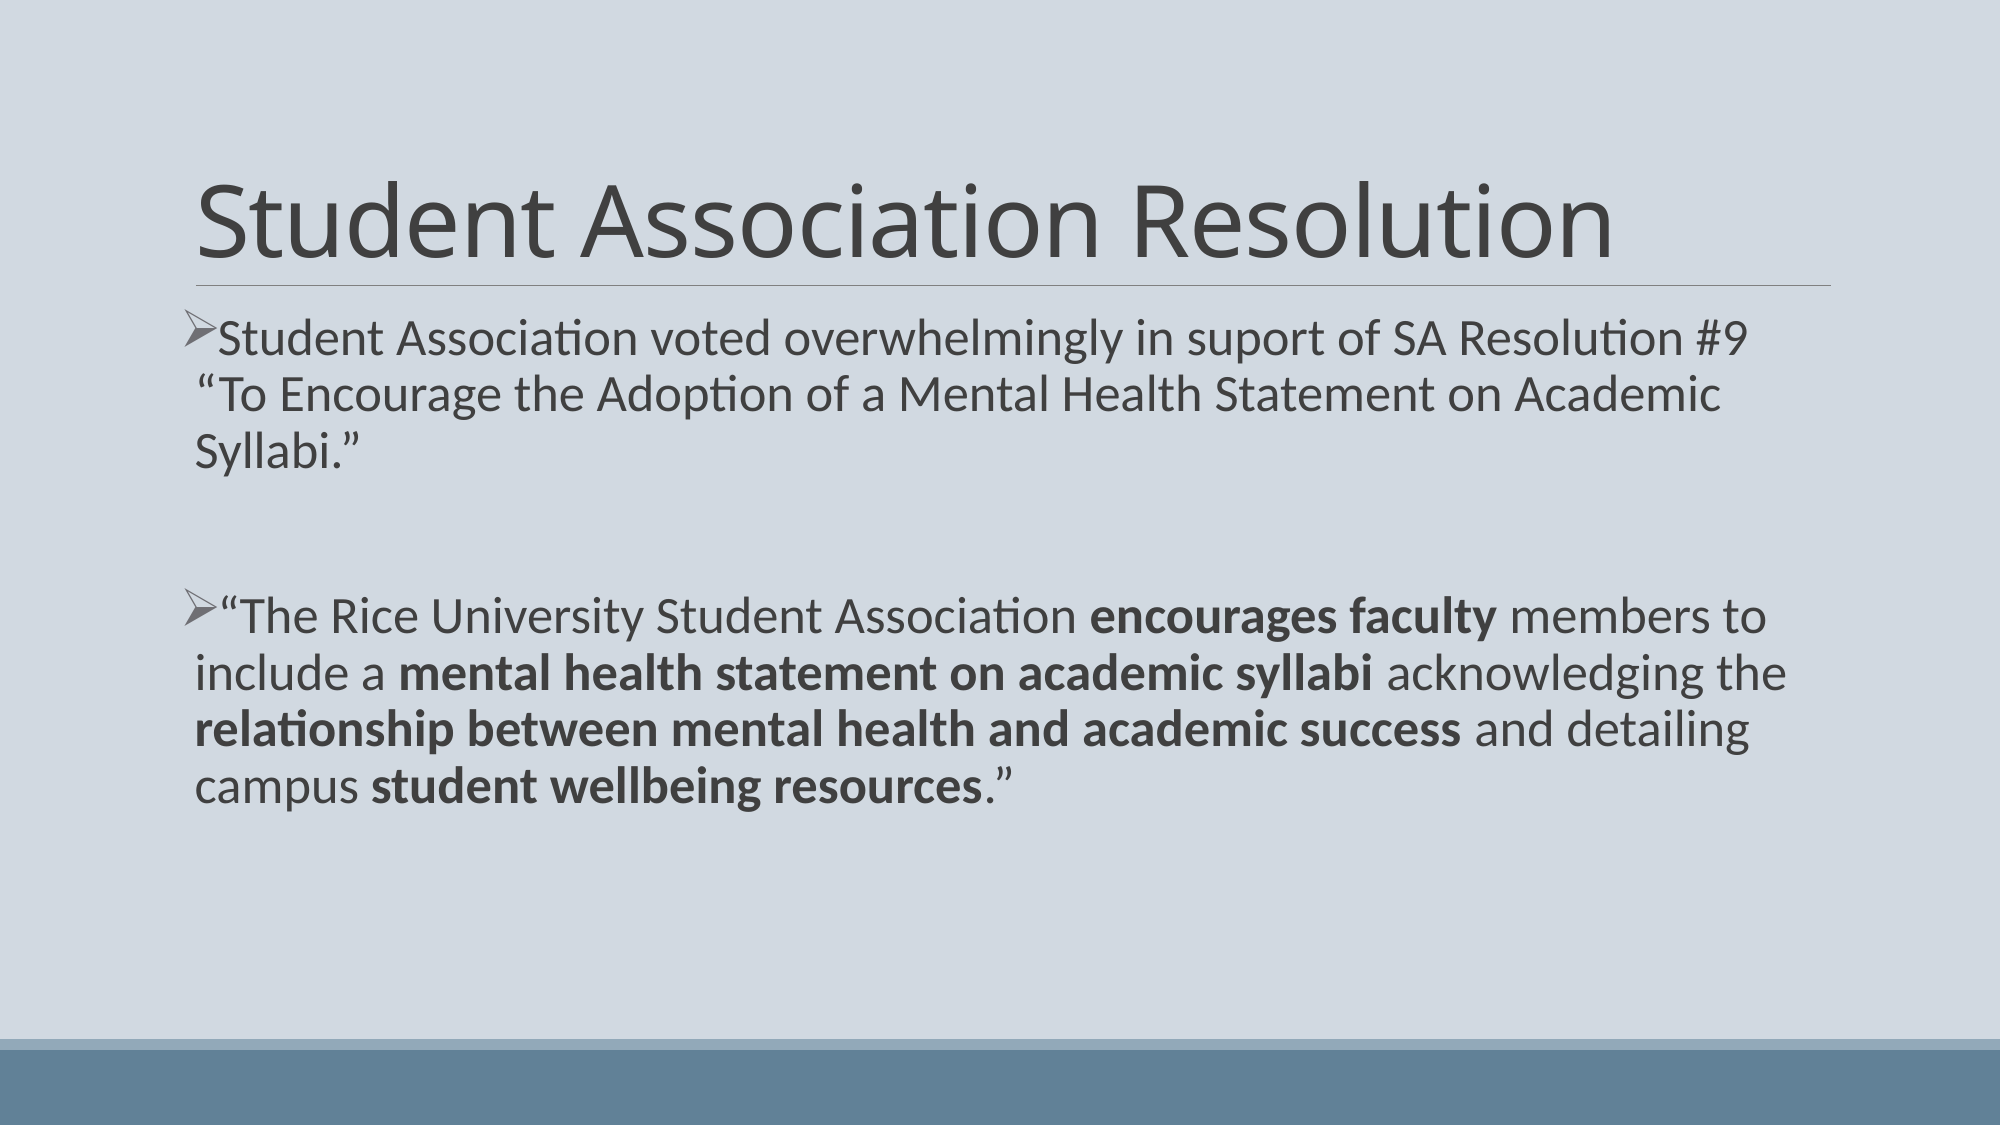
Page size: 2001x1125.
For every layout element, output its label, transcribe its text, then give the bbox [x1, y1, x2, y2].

list Student Association voted overwhelmingly in suport of SA Resolution #9 “To Encourage the Adoption of a Mental Health Statement on Academic Syllabi.” “The Rice University Student Association encourages faculty members to include a mental health statement on academic syllabi acknowledging the relationship between mental health and academic success and detailing campus student wellbeing resources.” [180, 302, 1830, 963]
title Student Association Resolution [180, 47, 1830, 285]
